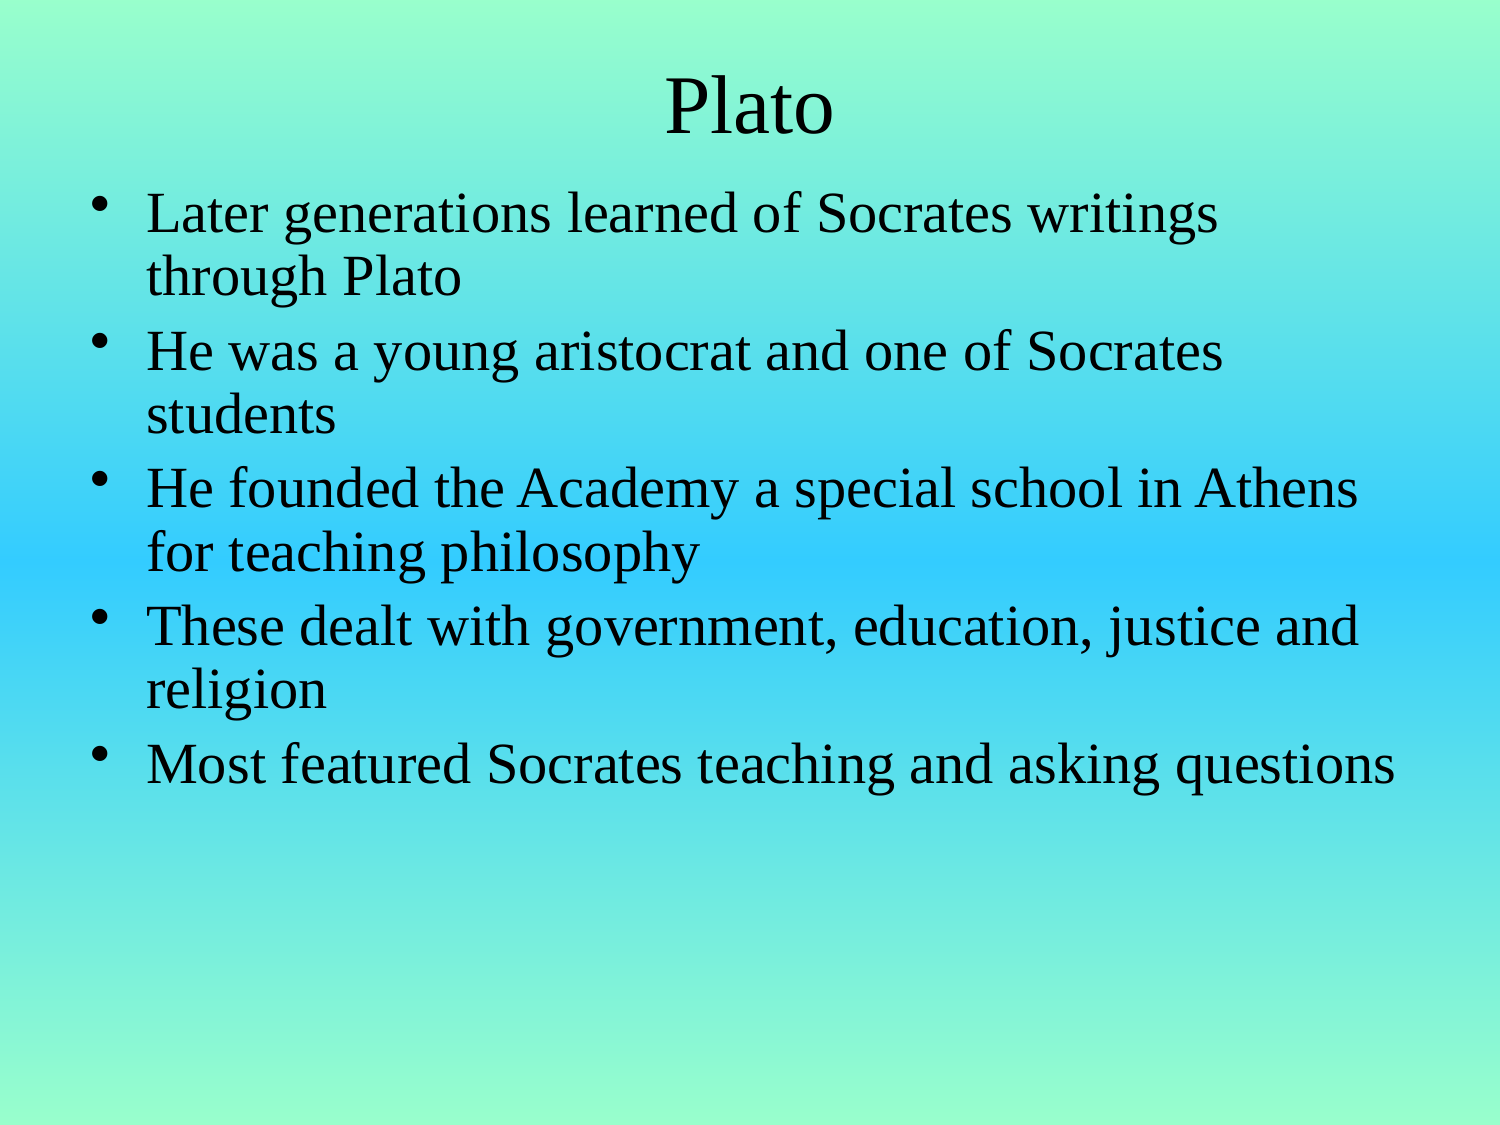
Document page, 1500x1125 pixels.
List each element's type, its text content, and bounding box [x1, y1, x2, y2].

title Plato [74, 49, 1426, 151]
list Later generations learned of Socrates writings through Plato He was a young aristocrat and one of Socrates students He founded the Academy a special school in Athens for teaching philosophy These dealt with government, education, justice and religion Most featured Socrates teaching and asking questions [74, 174, 1426, 1063]
